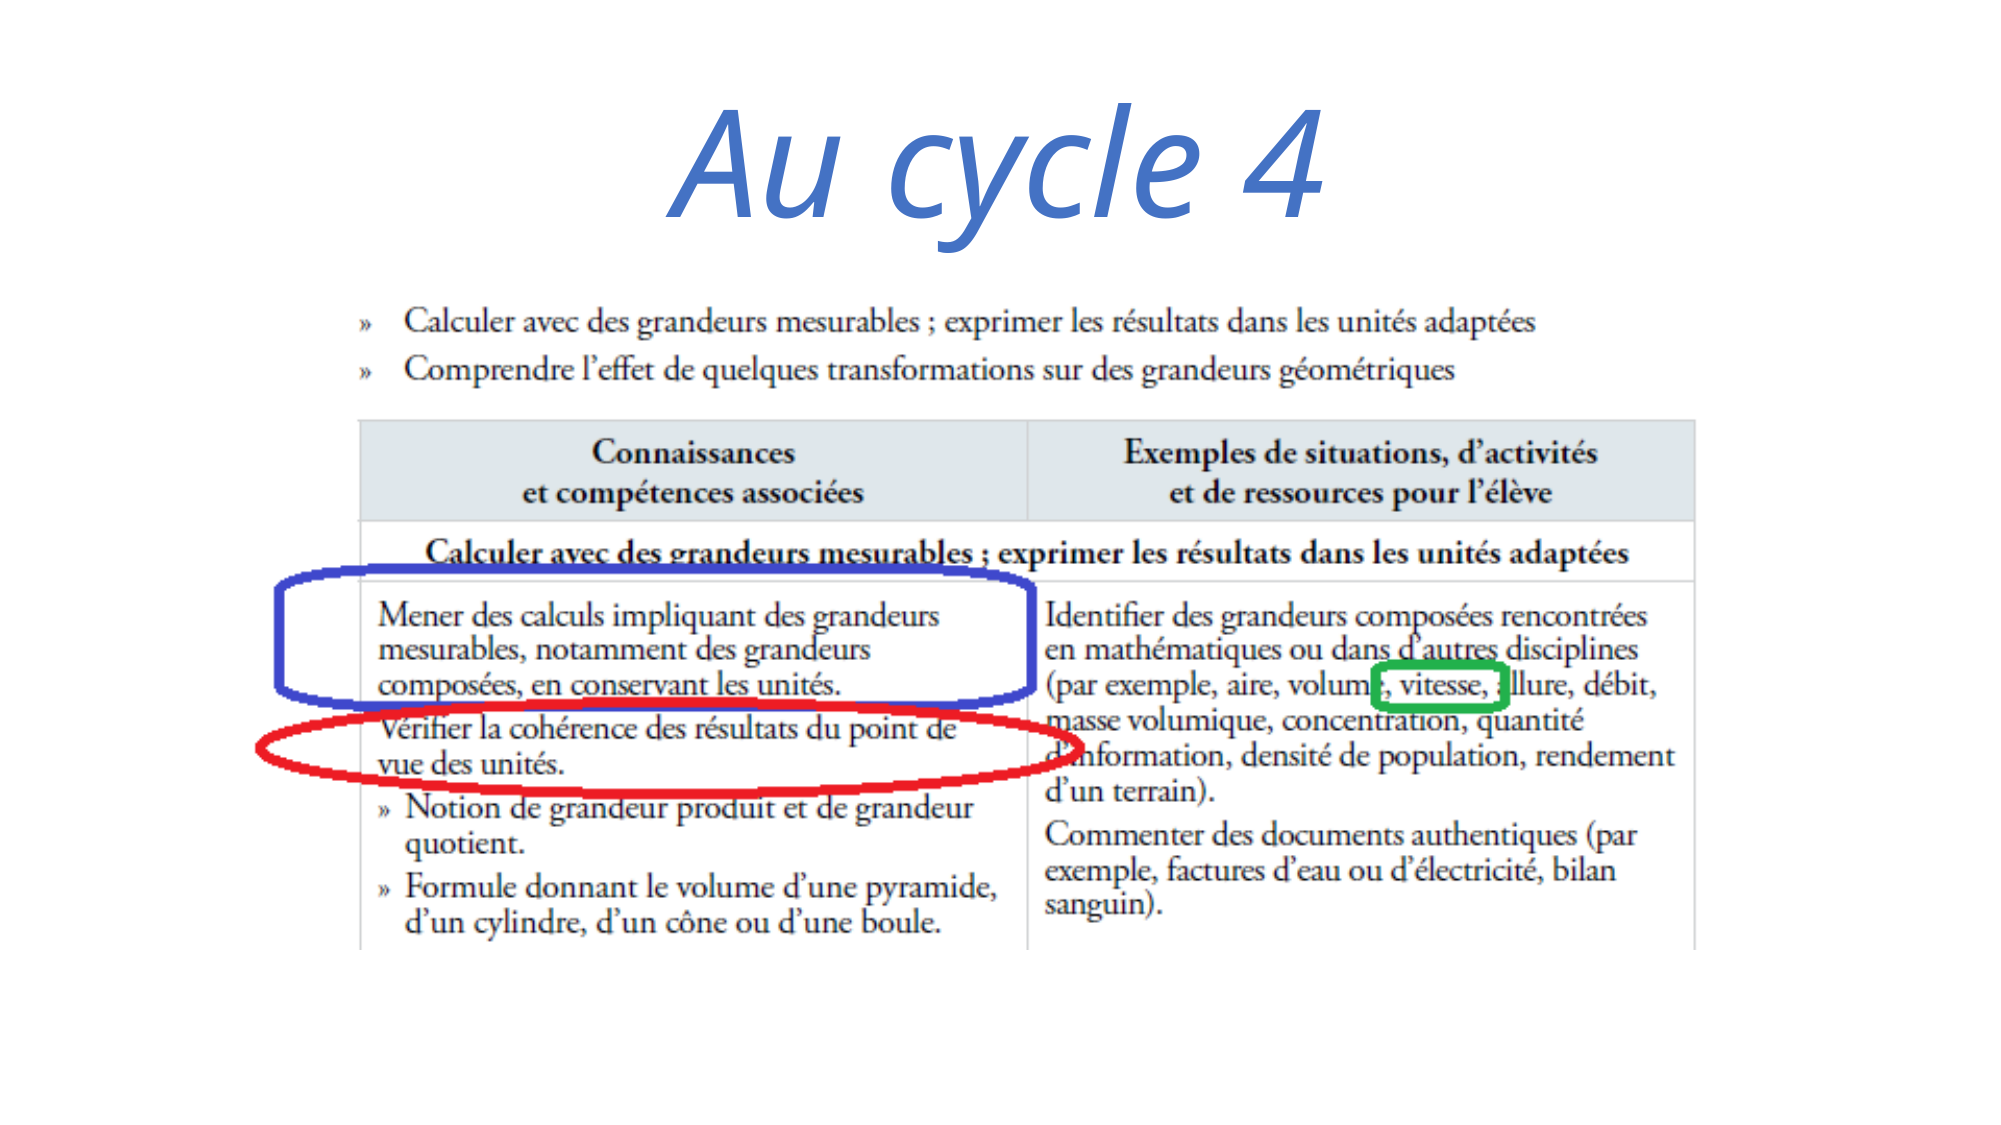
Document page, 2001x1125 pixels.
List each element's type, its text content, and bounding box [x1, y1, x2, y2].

picture [237, 299, 1763, 950]
title Au cycle 4 [137, 59, 1863, 278]
